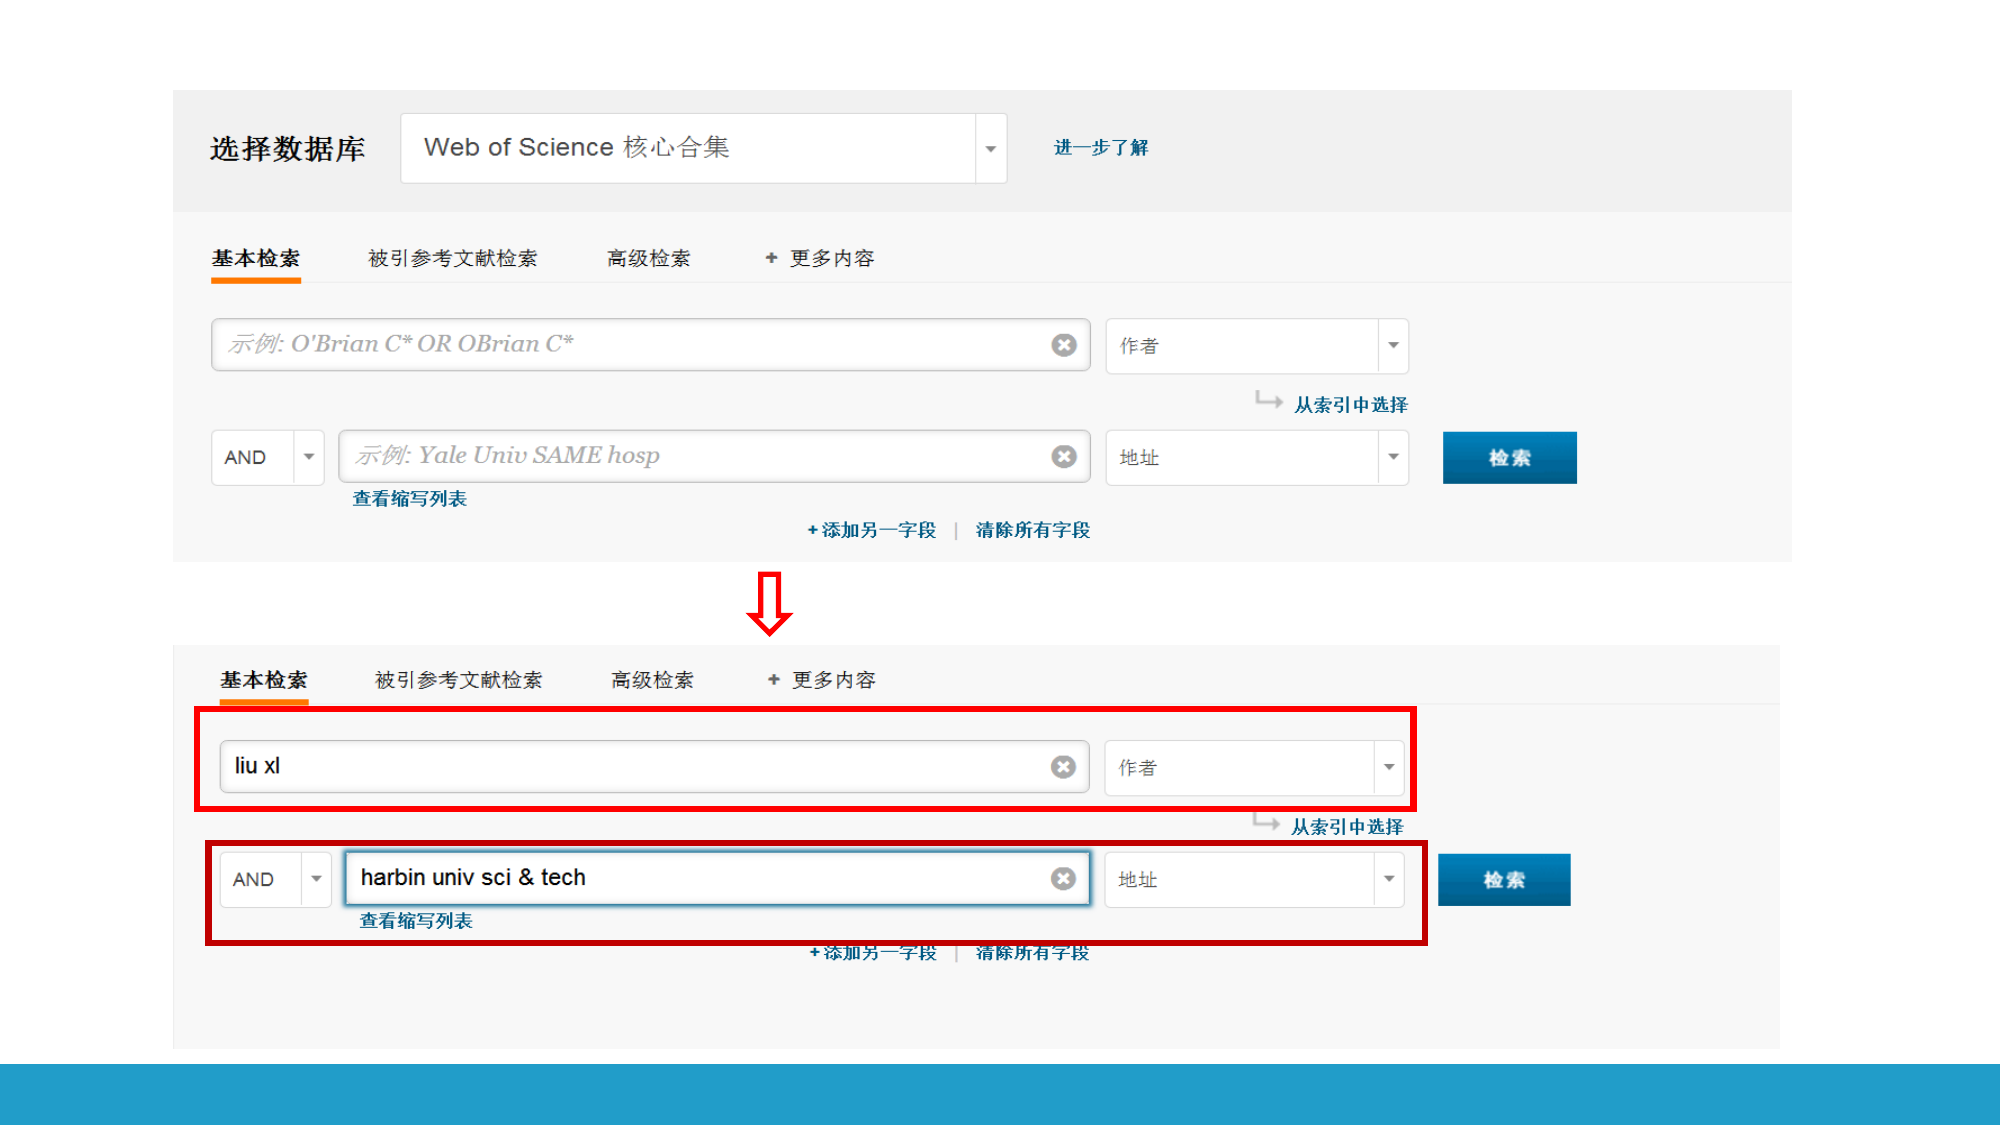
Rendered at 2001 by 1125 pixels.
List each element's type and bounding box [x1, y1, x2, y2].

picture [173, 90, 1792, 562]
text_box [751, 574, 788, 634]
picture [173, 645, 1780, 1049]
